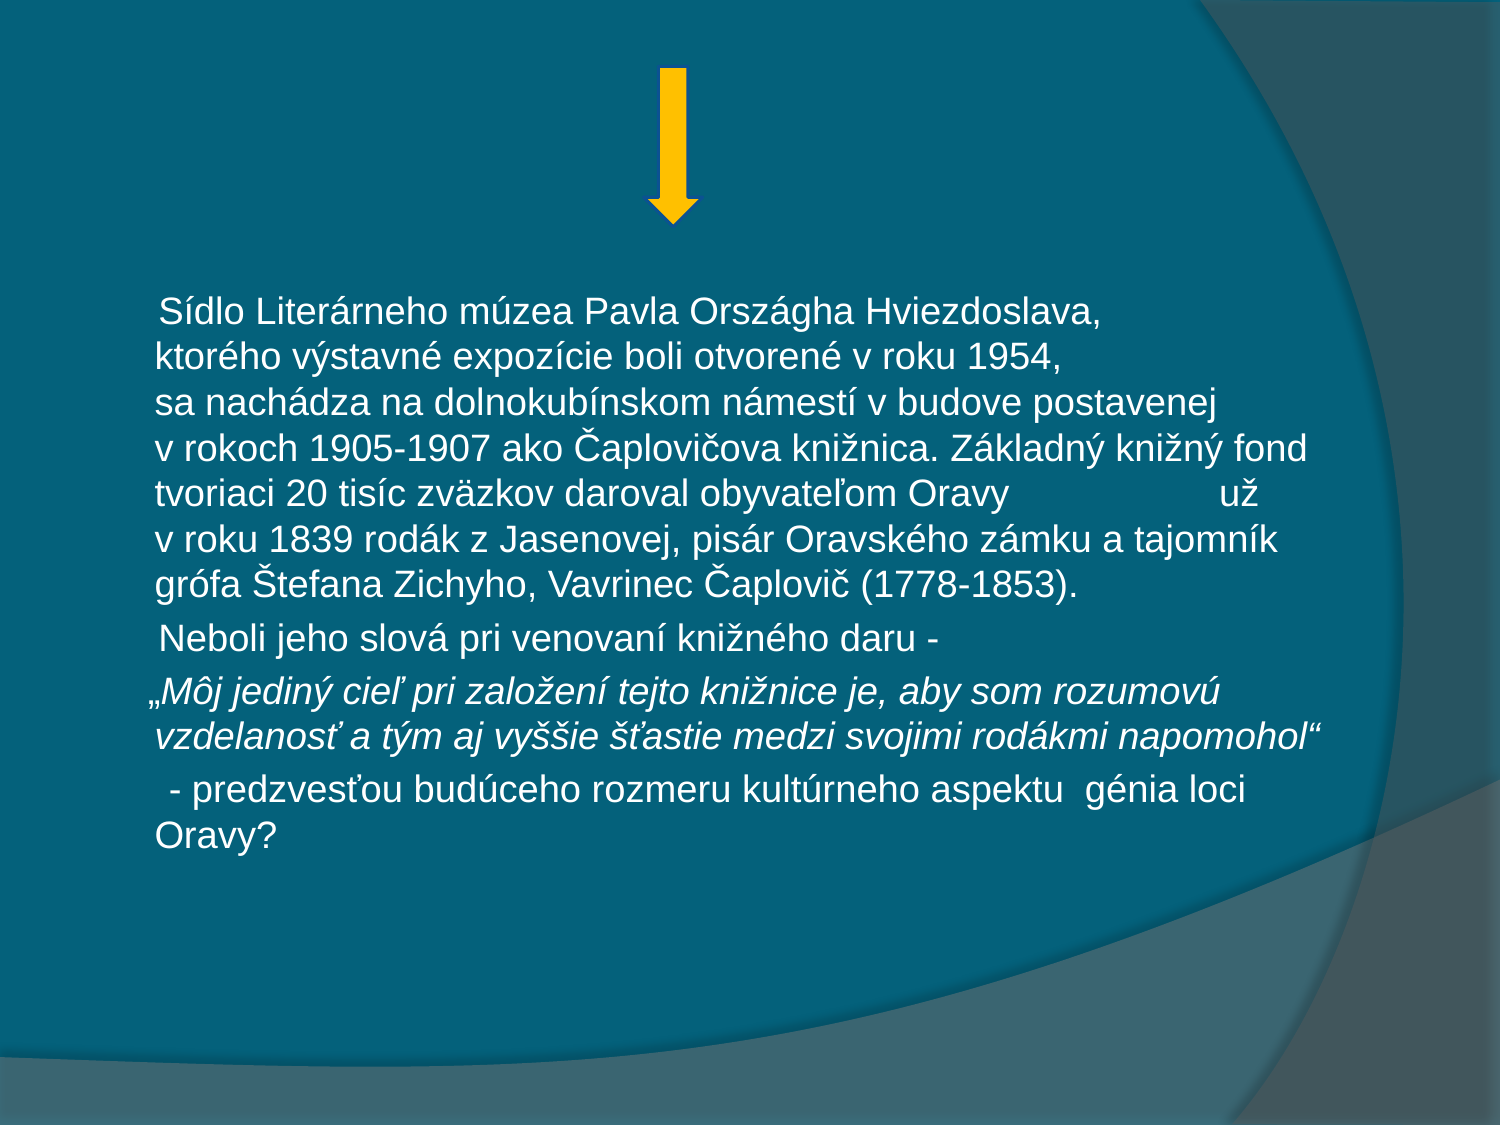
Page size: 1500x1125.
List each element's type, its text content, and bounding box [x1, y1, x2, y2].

text_box [642, 64, 705, 228]
list Sídlo Literárneho múzea Pavla Országha Hviezdoslava, ktorého výstavné expozície boli otvorené v roku 1954, sa nachádza na dolnokubínskom námestí v budove postavenej v rokoch 1905-1907 ako Čaplovičova knižnica. Základný knižný fond tvoriaci 20 tisíc zväzkov daroval obyvateľom Oravy už v roku 1839 rodák z Jasenovej, pisár Oravského zámku a tajomník grófa Štefana Zichyho, Vavrinec Čaplovič (1778-1853). Neboli jeho slová pri venovaní knižného daru - „Môj jediný cieľ pri založení tejto knižnice je, aby som rozumovú vzdelanosť a tým aj vyššie šťastie medzi svojimi rodákmi napomohol“ - predzvesťou budúceho rozmeru kultúrneho aspektu génia loci Oravy? [75, 278, 1341, 905]
